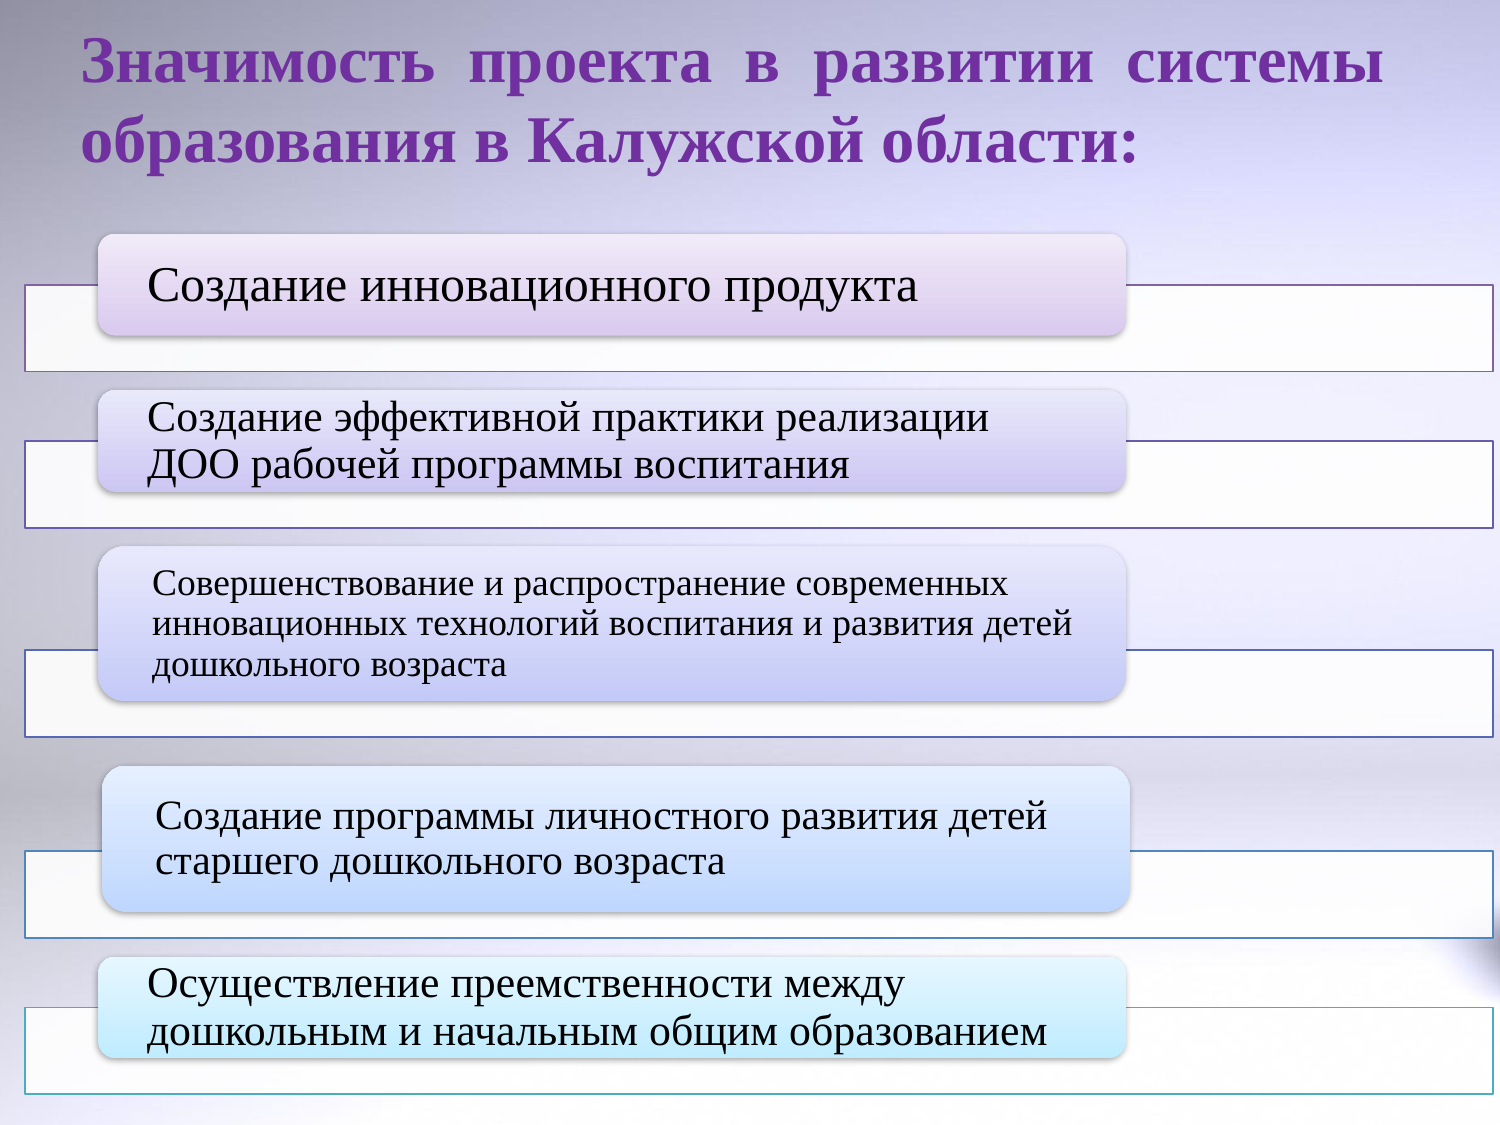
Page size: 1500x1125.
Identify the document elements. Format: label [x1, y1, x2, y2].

picture [0, 0, 1500, 1125]
text_box [24, 195, 1494, 1125]
